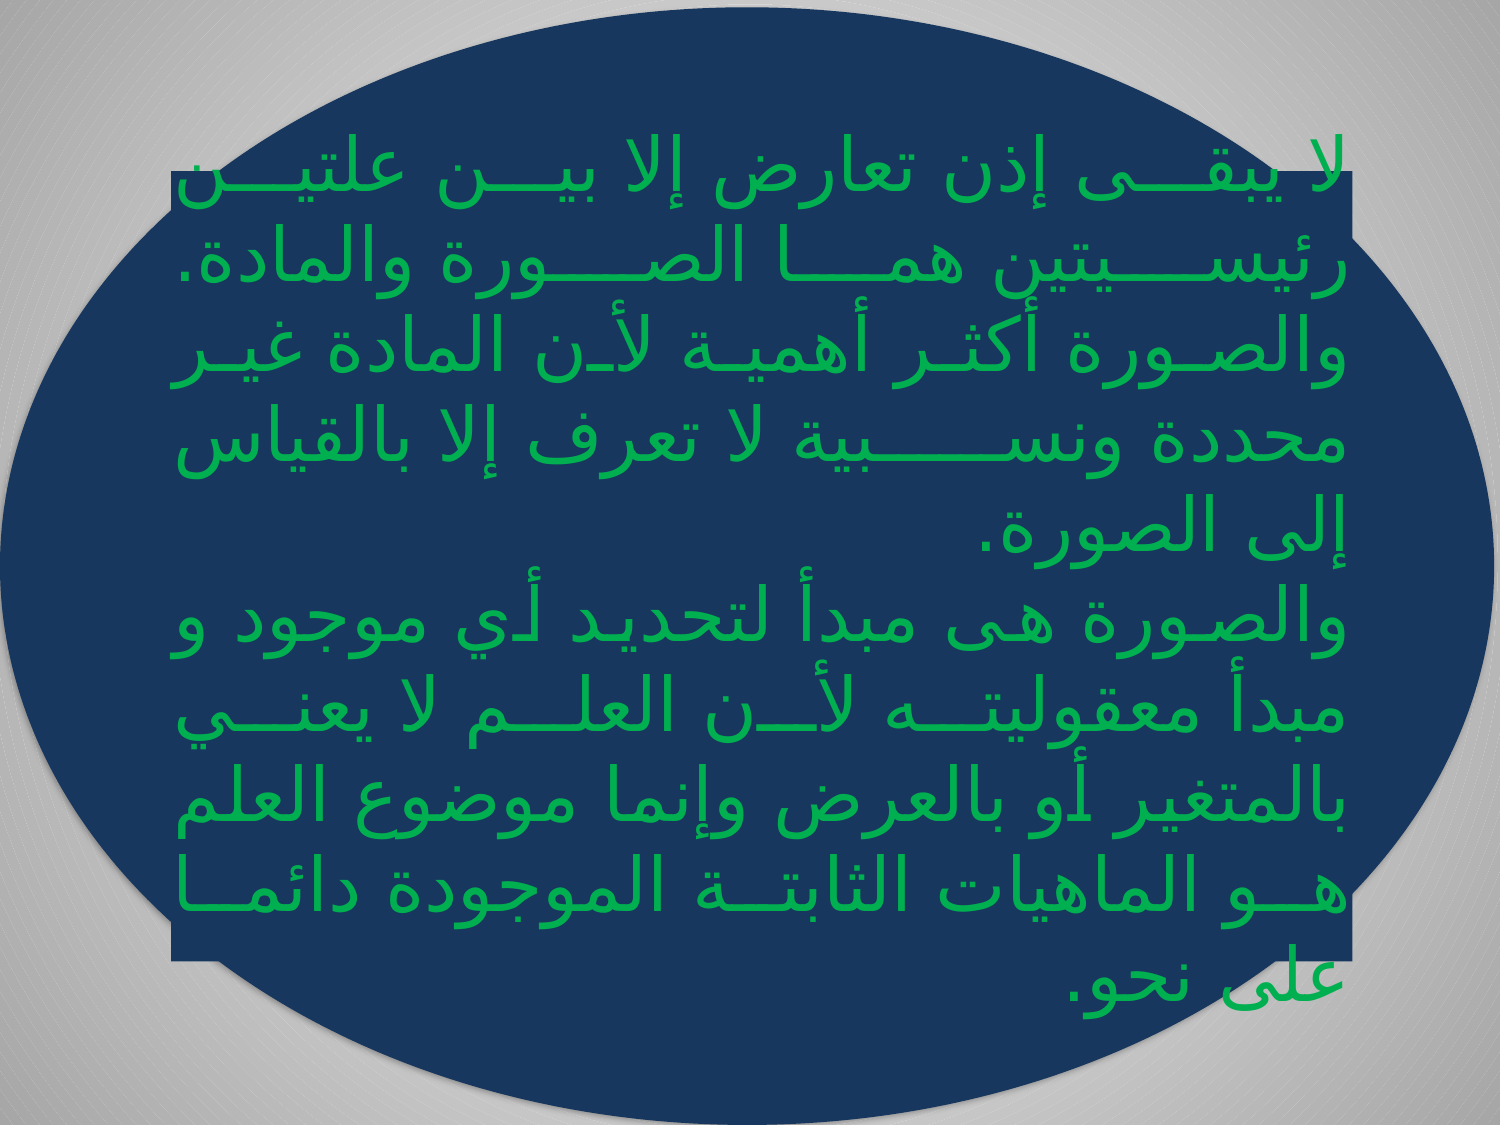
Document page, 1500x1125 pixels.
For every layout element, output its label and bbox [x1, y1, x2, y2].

text_box [0, 6, 1495, 1125]
